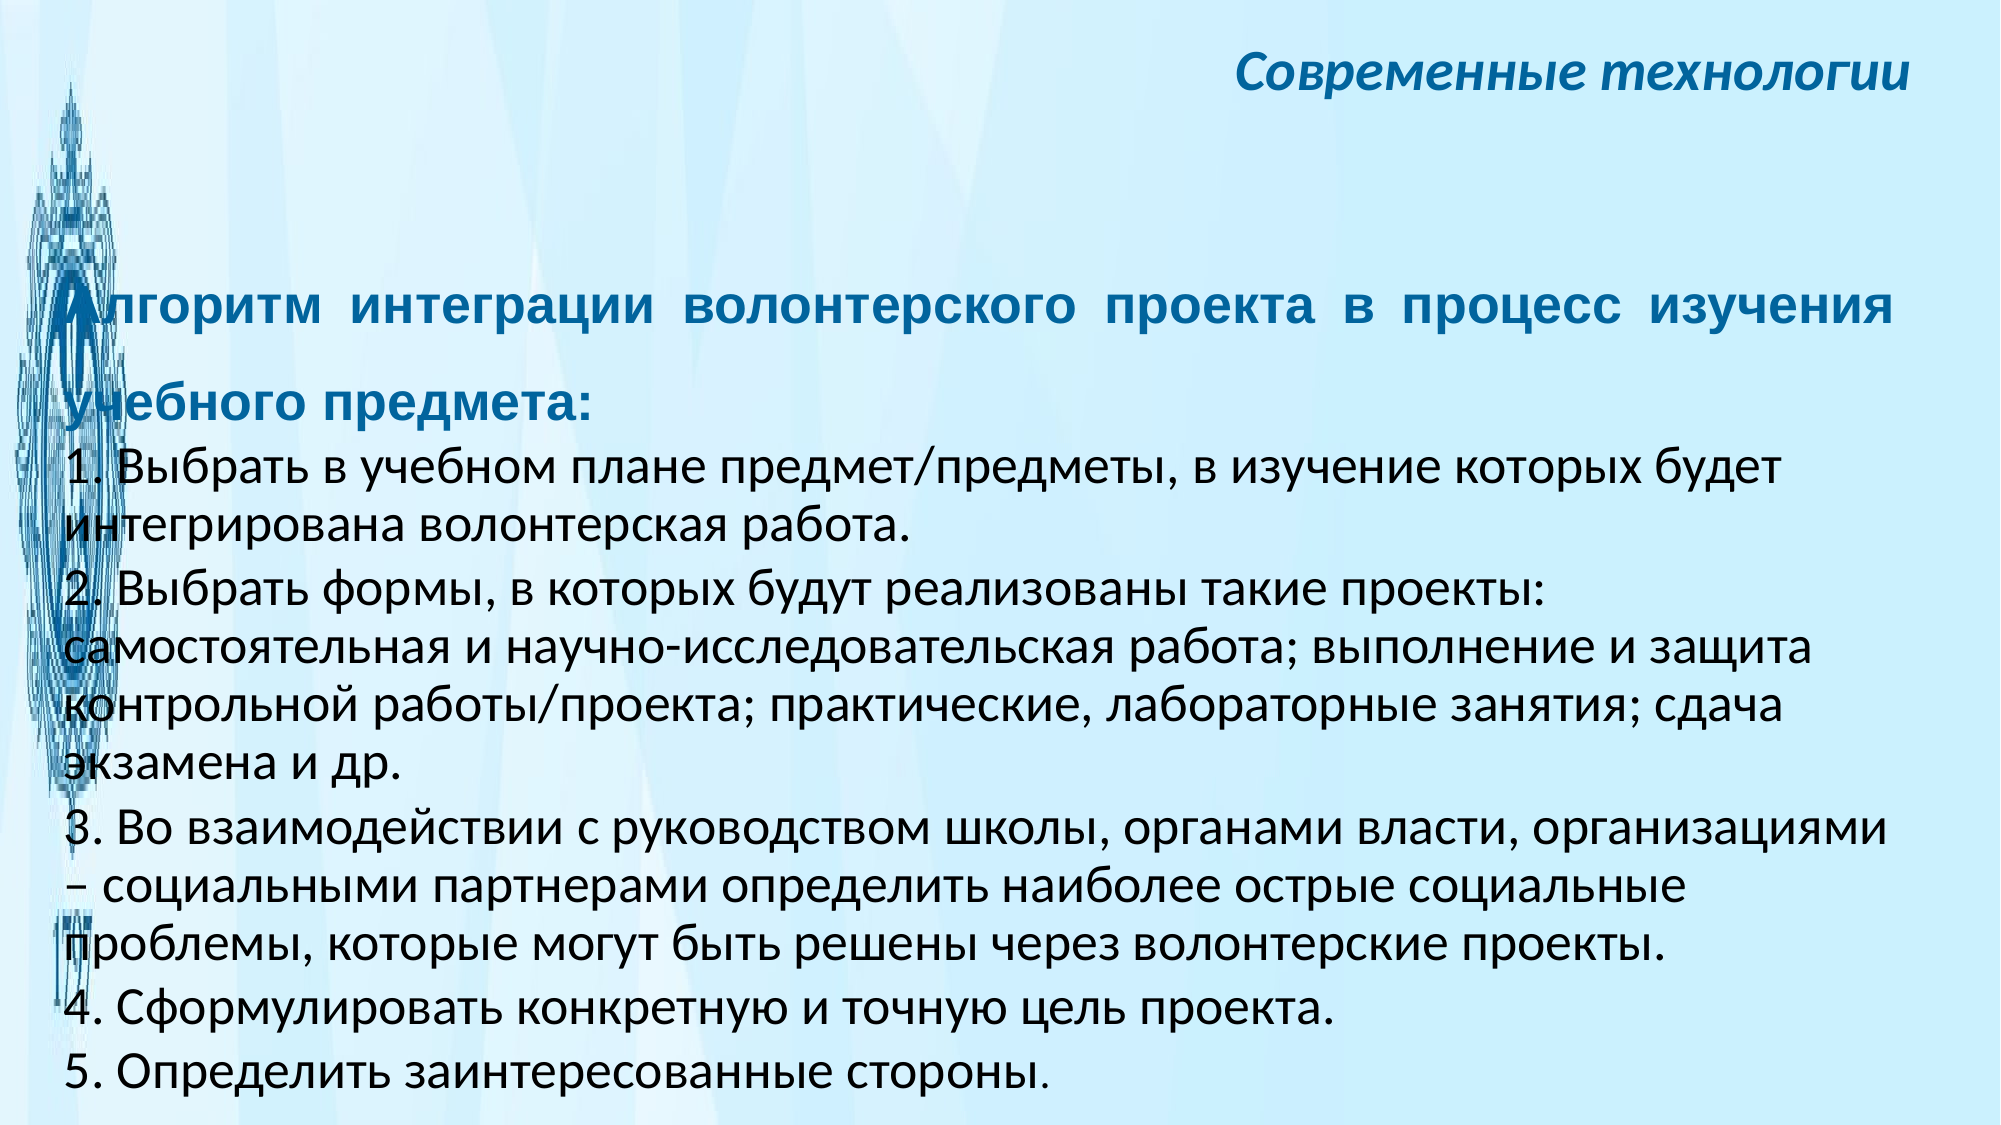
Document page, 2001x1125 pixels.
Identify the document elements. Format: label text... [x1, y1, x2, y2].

picture [0, 0, 2001, 1125]
list Современные технологии [1217, 33, 1985, 145]
list Алгоритм интеграции волонтерского проекта в процесс изучения учебного предмета: 1. Выбрать в учебном плане предмет/предметы, в изучение которых будет интегрирована волонтерская работа. 2. Выбрать формы, в которых будут реализованы такие проекты: самостоятельная и научно-исследовательская работа; выполнение и защита контрольной работы/проекта; практические, лабораторные занятия; сдача экзамена и др. 3. Во взаимодействии с руководством школы, органами власти, организациями – социальными партнерами определить наиболее острые социальные проблемы, которые могут быть решены через волонтерские проекты. 4. Сформулировать конкретную и точную цель проекта. 5. Определить заинтересованные стороны. [48, 230, 1913, 1125]
